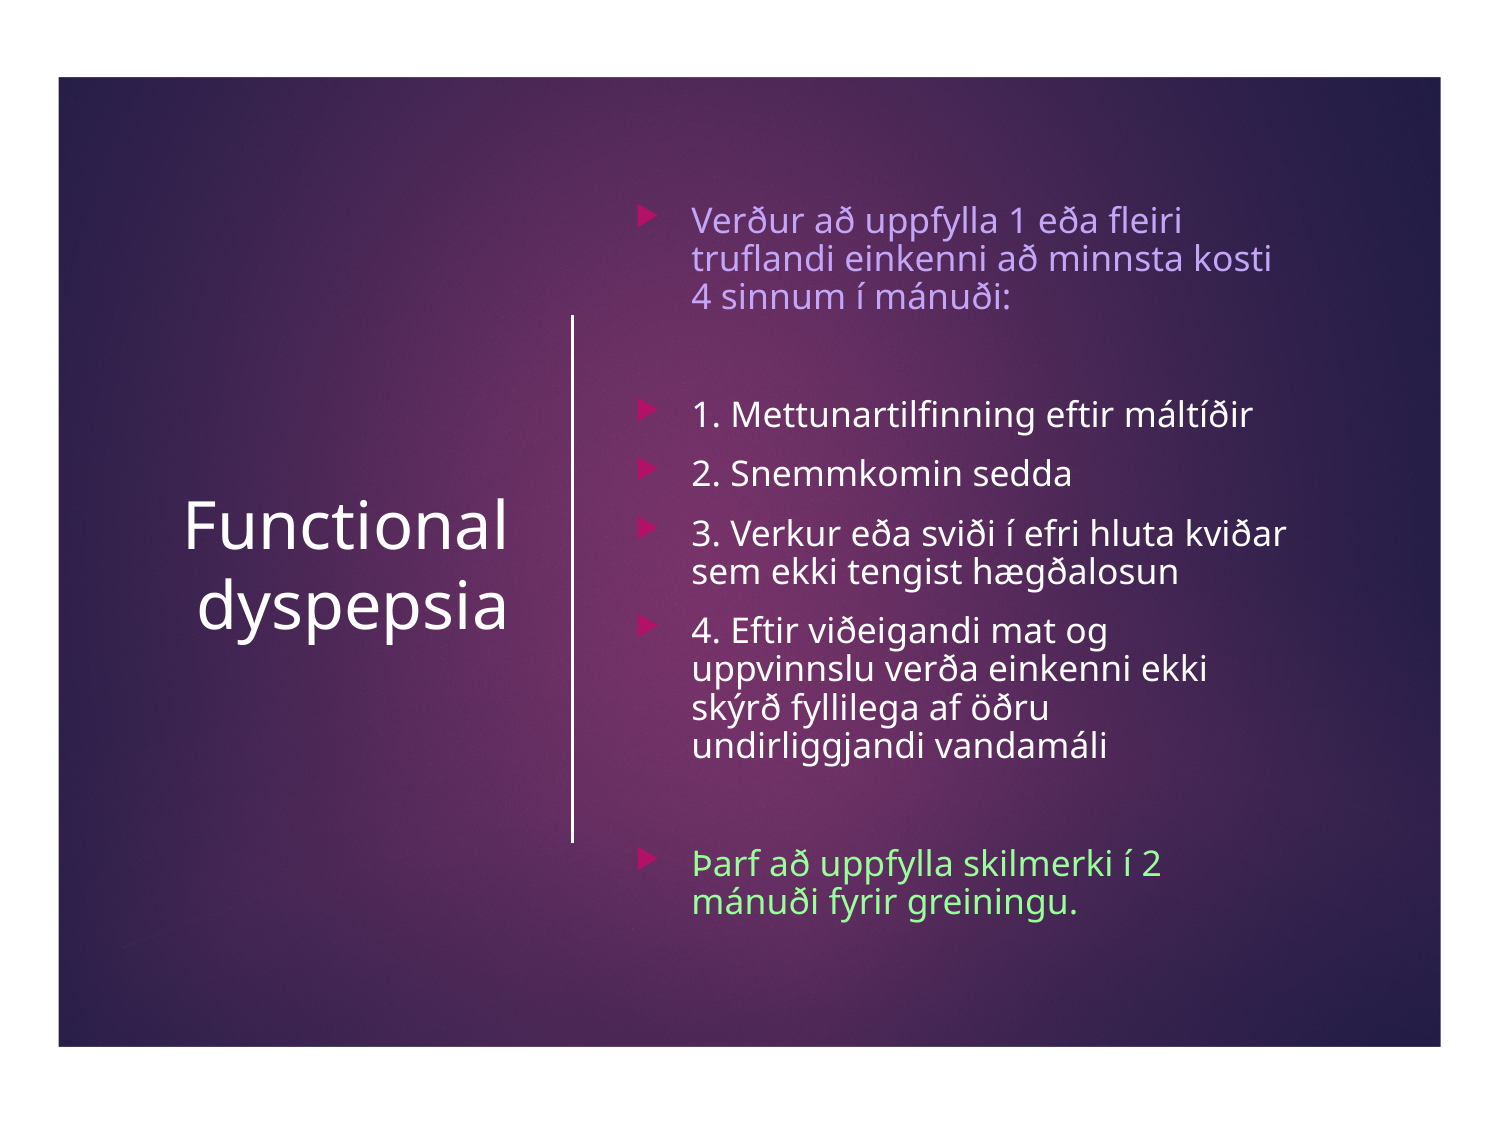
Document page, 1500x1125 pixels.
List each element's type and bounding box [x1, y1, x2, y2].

text_box [0, 0, 1500, 1125]
